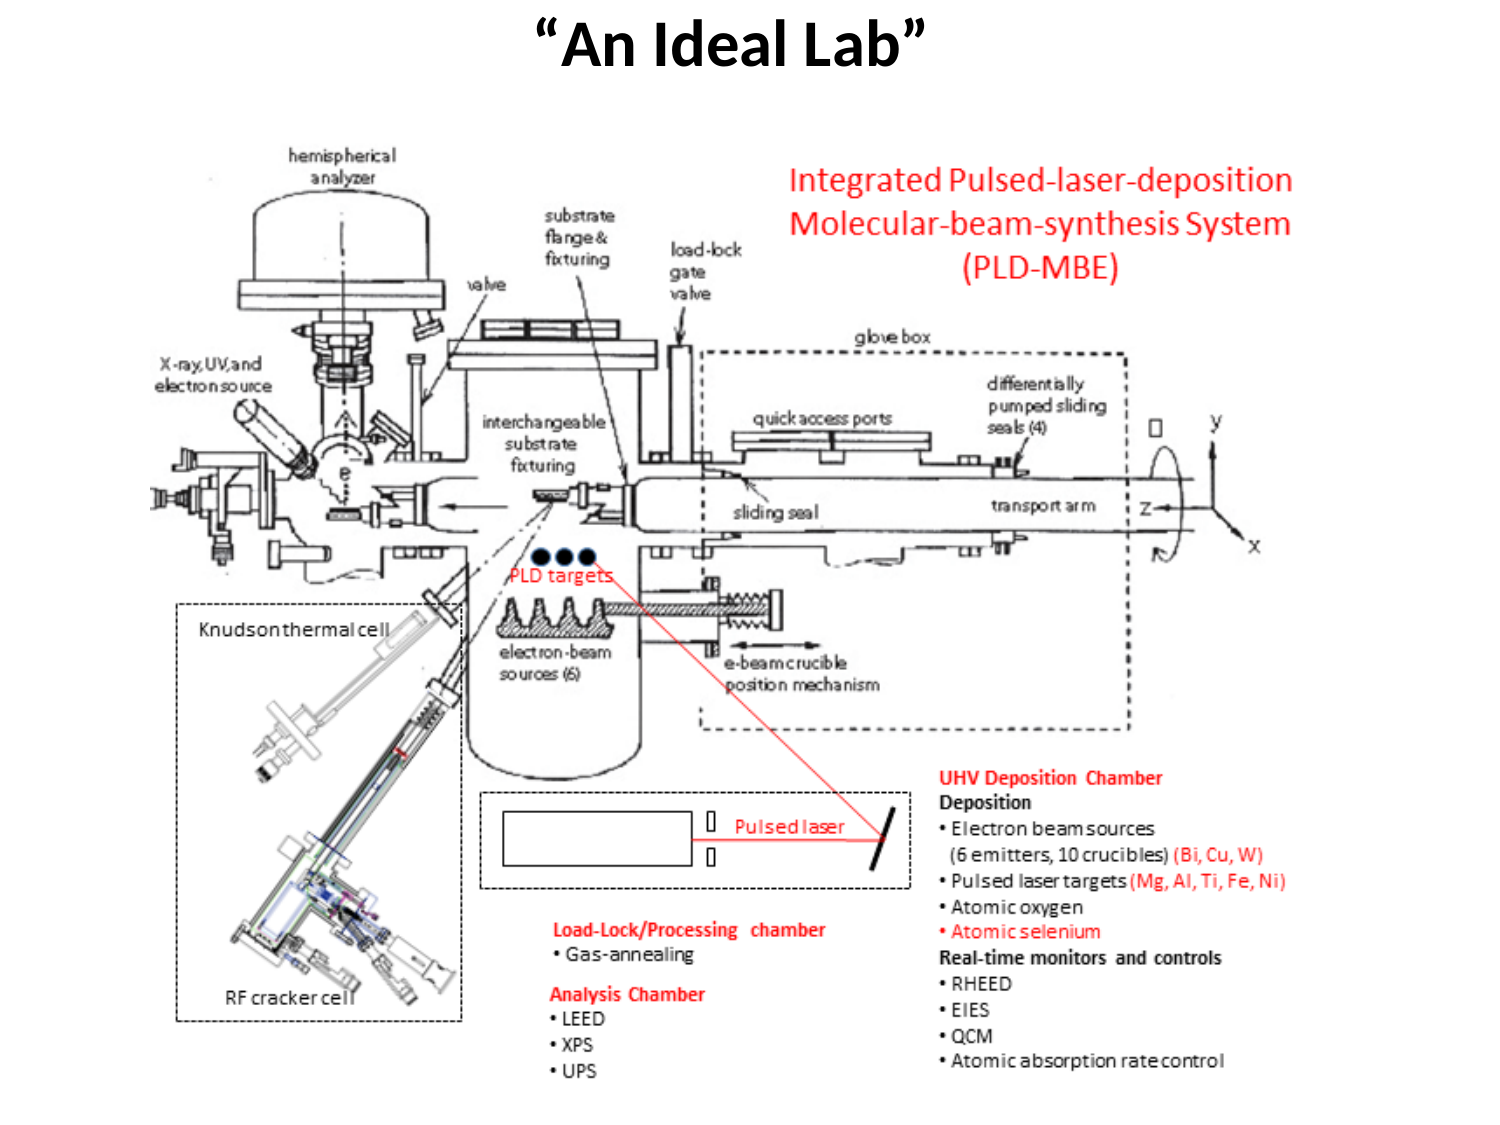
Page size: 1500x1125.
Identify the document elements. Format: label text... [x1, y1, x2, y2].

title “An Ideal Lab” [162, 0, 1300, 80]
picture [149, 140, 1313, 1102]
